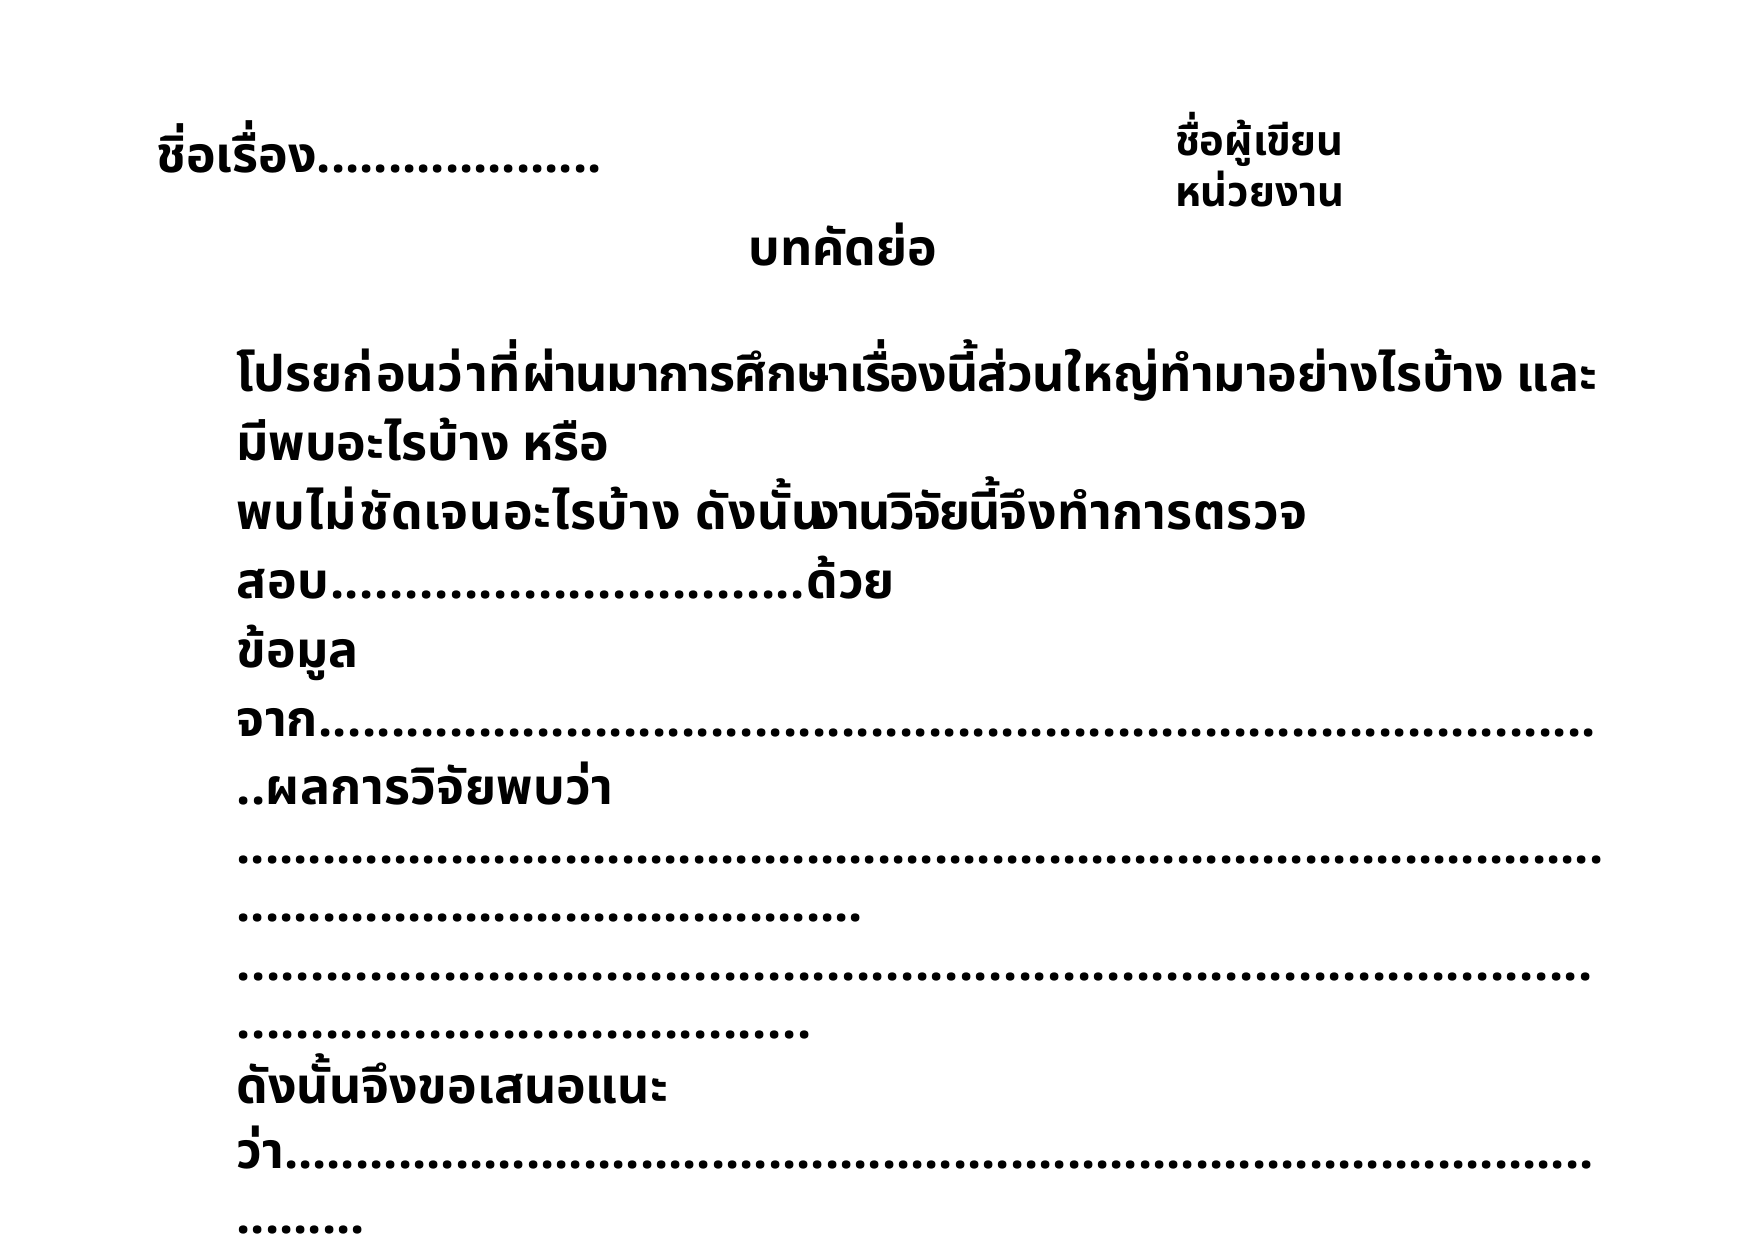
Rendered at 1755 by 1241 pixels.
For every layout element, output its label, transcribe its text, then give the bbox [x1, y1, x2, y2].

text_box โปรยก่อนว่าที่ผ่านมาการศึกษาเรื่องนี้ส่วนใหญ่ทำมาอย่างไรบ้าง และมีพบอะไรบ้าง หรือ พบไม่ชัดเจนอะไรบ้าง ดังนั้น งานวิจัยนี้จึงทําการตรวจสอบ................................ด้วย ข้อมูลจาก..........................................................................................ผลการวิจัยพบว่า ............................................................................................................................................ ................................................................................................................................... ดังนั้นจึงขอเสนอแนะว่า..................................................................................................... ........................................................................................................................................... .................................................................... คำหลัก.................................................. [121, 324, 1622, 1241]
text_box ชื่อผู้เขียน หน่วยงาน [1060, 106, 1611, 222]
text_box ชิ่อเรื่อง.................... [40, 107, 617, 190]
text_box บทคัดย่อ [633, 207, 952, 283]
